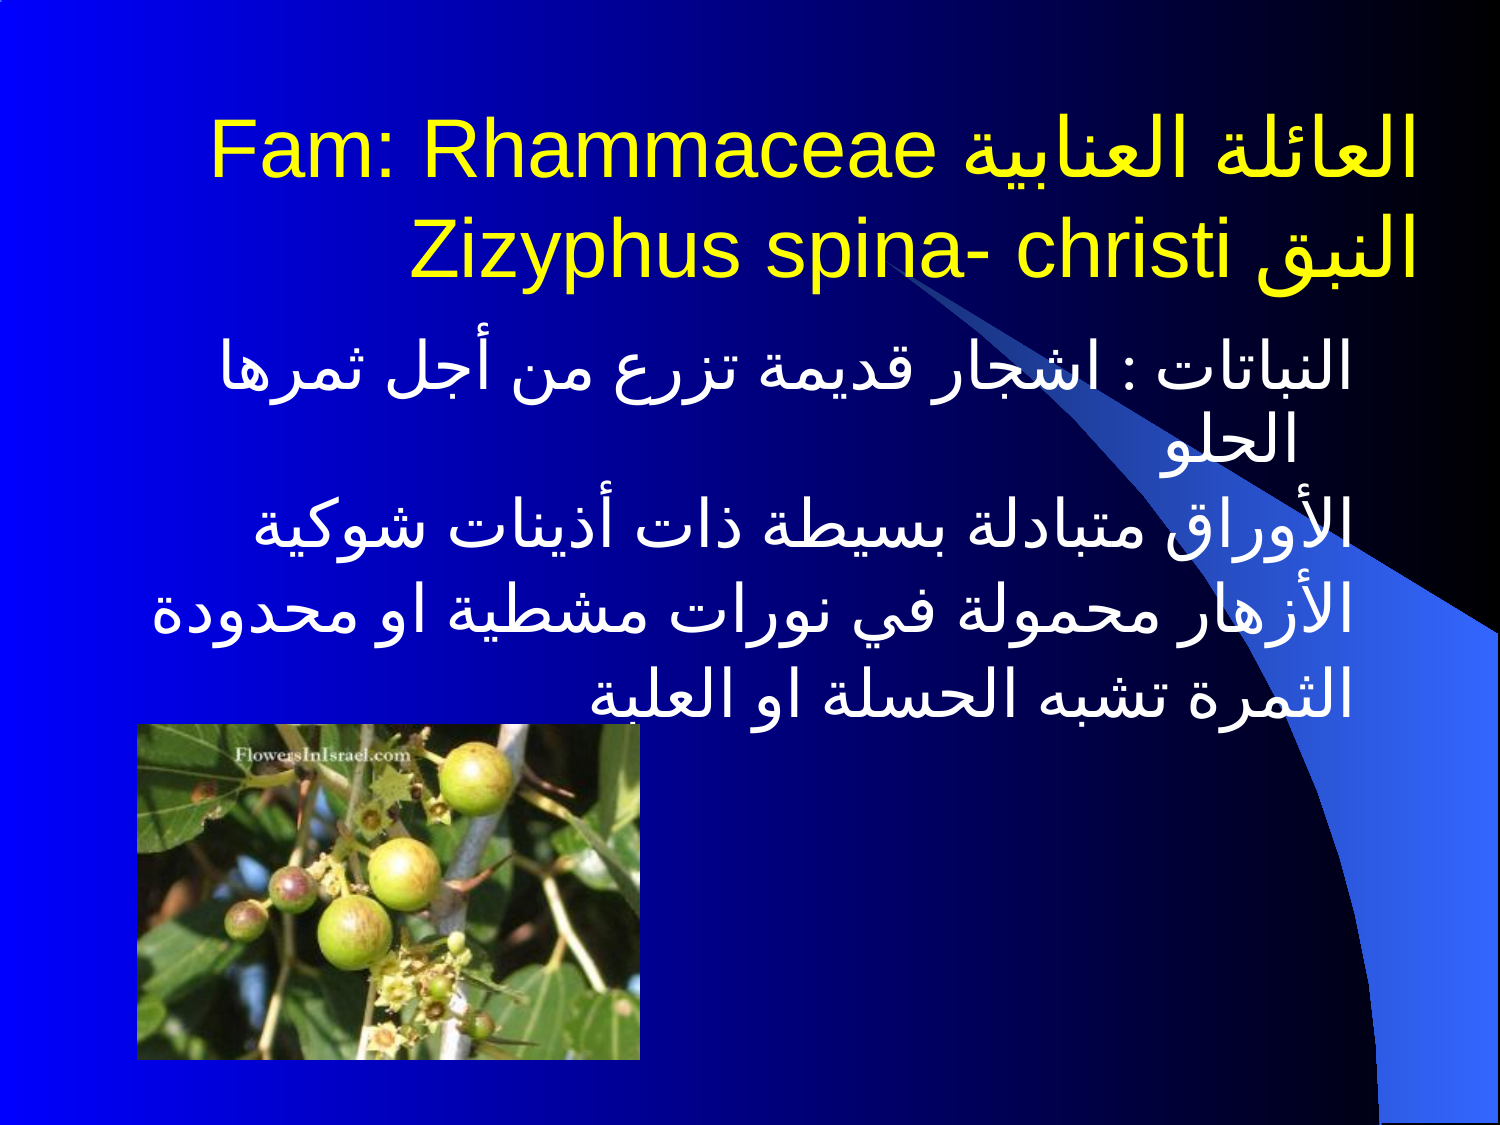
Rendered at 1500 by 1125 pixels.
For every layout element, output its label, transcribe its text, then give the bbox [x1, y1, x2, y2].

title العائلة العنابية Fam: Rhammaceae النبق Zizyphus spina- christi [111, 99, 1438, 288]
picture [137, 724, 640, 1061]
list النباتات : اشجار قديمة تزرع من أجل ثمرها الحلو الأوراق متبادلة بسيطة ذات أذينات شوكية الأزهار محمولة في نورات مشطية او محدودة الثمرة تشبه الحسلة او العلبة [111, 324, 1388, 701]
